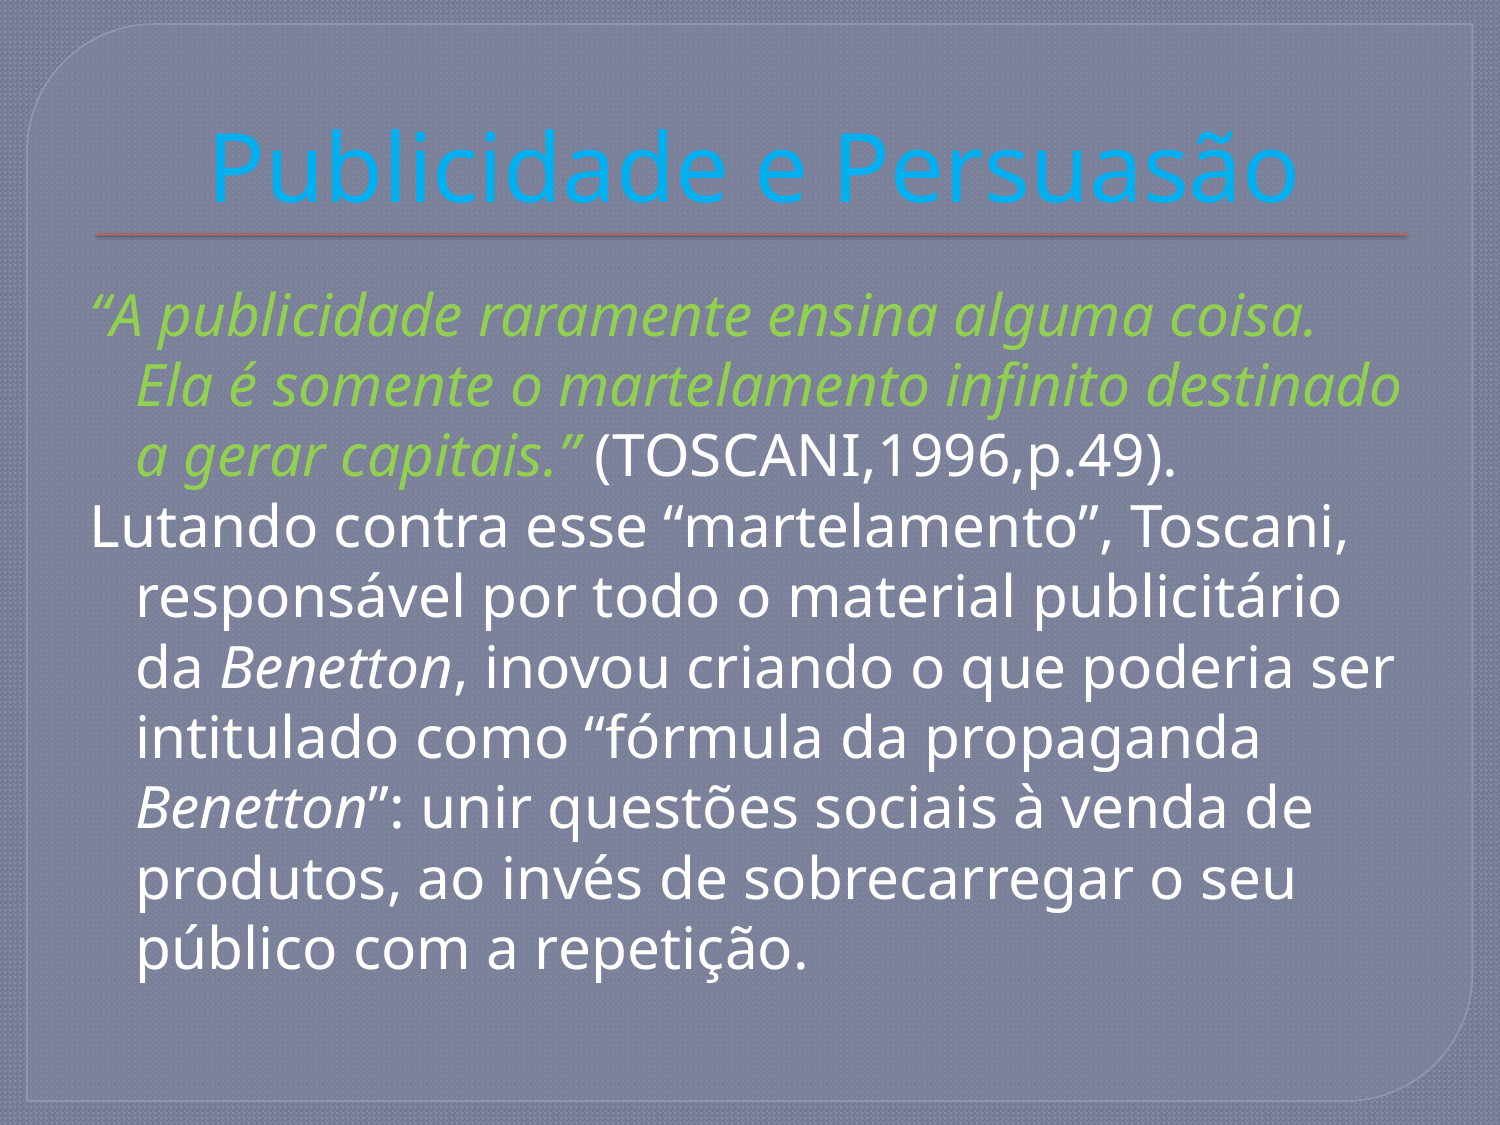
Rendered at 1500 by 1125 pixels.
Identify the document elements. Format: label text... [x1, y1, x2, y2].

list “A publicidade raramente ensina alguma coisa. Ela é somente o martelamento infinito destinado a gerar capitais.” (TOSCANI,1996,p.49). Lutando contra esse “martelamento”, Toscani, responsável por todo o material publicitário da Benetton, inovou criando o que poderia ser intitulado como “fórmula da propaganda Benetton”: unir questões sociais à venda de produtos, ao invés de sobrecarregar o seu público com a repetição. [75, 270, 1425, 1013]
title Publicidade e Persuasão [75, 41, 1425, 230]
